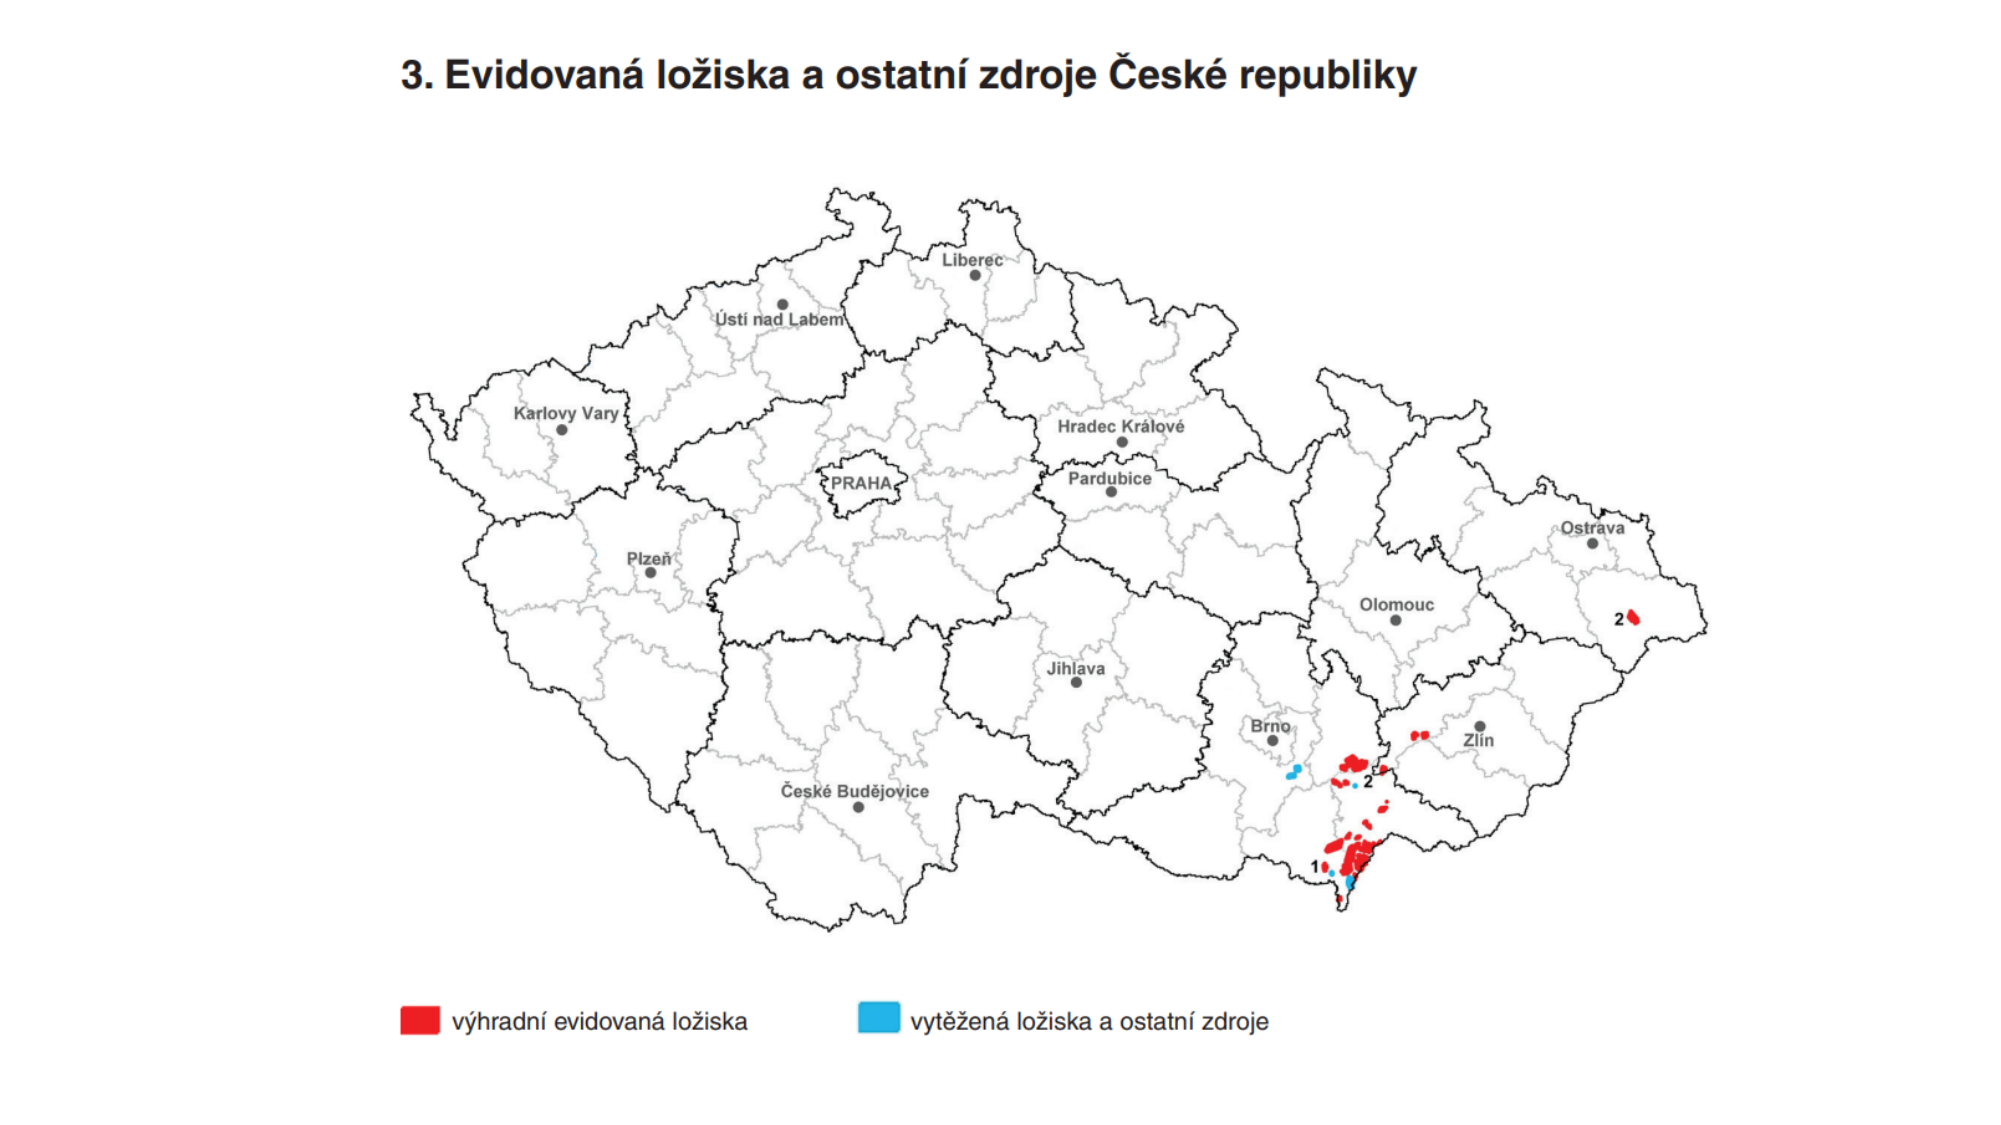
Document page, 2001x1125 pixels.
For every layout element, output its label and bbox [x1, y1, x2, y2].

picture [318, 29, 1727, 1045]
